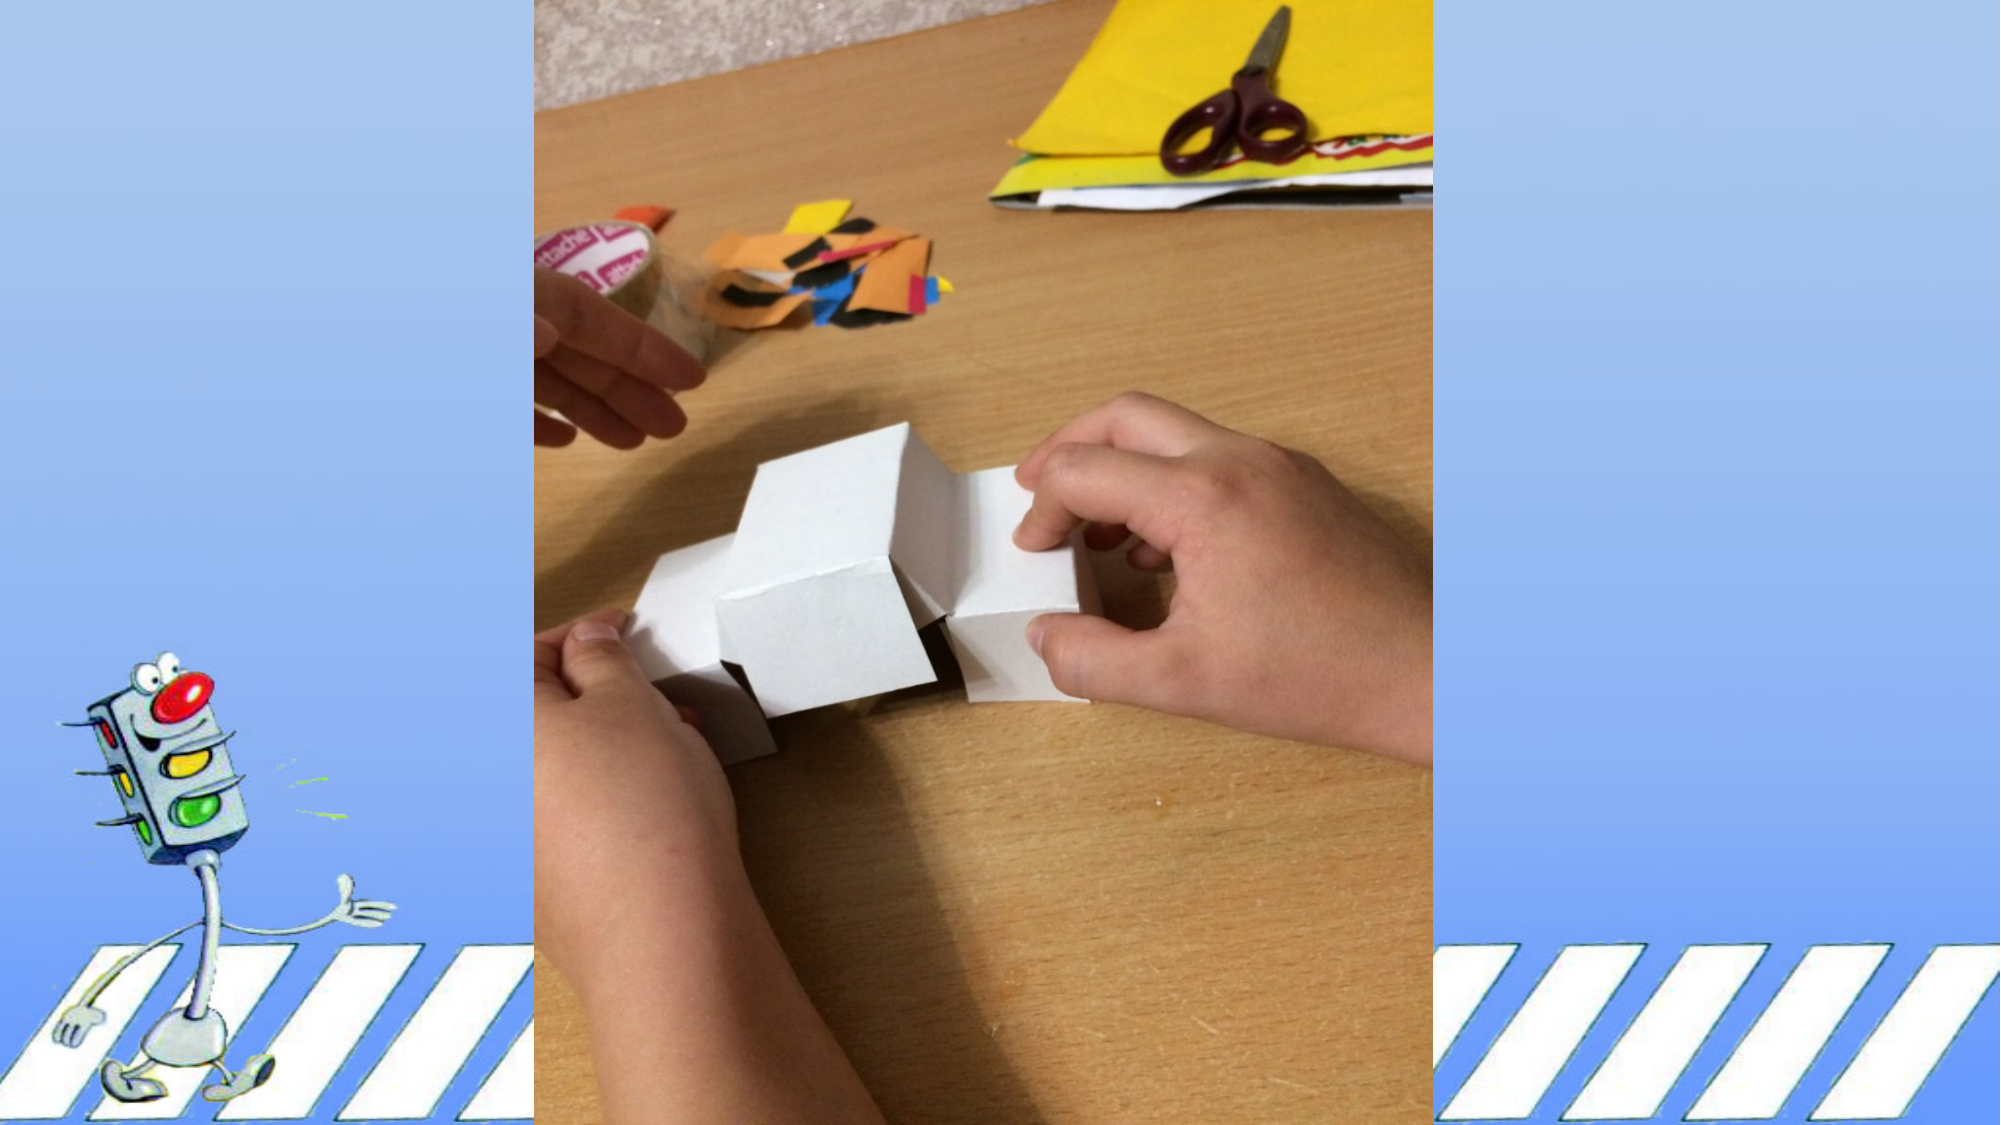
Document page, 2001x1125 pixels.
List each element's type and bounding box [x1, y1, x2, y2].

picture [1433, 0, 2000, 1125]
picture [0, 0, 534, 1125]
list [534, 0, 1433, 1125]
